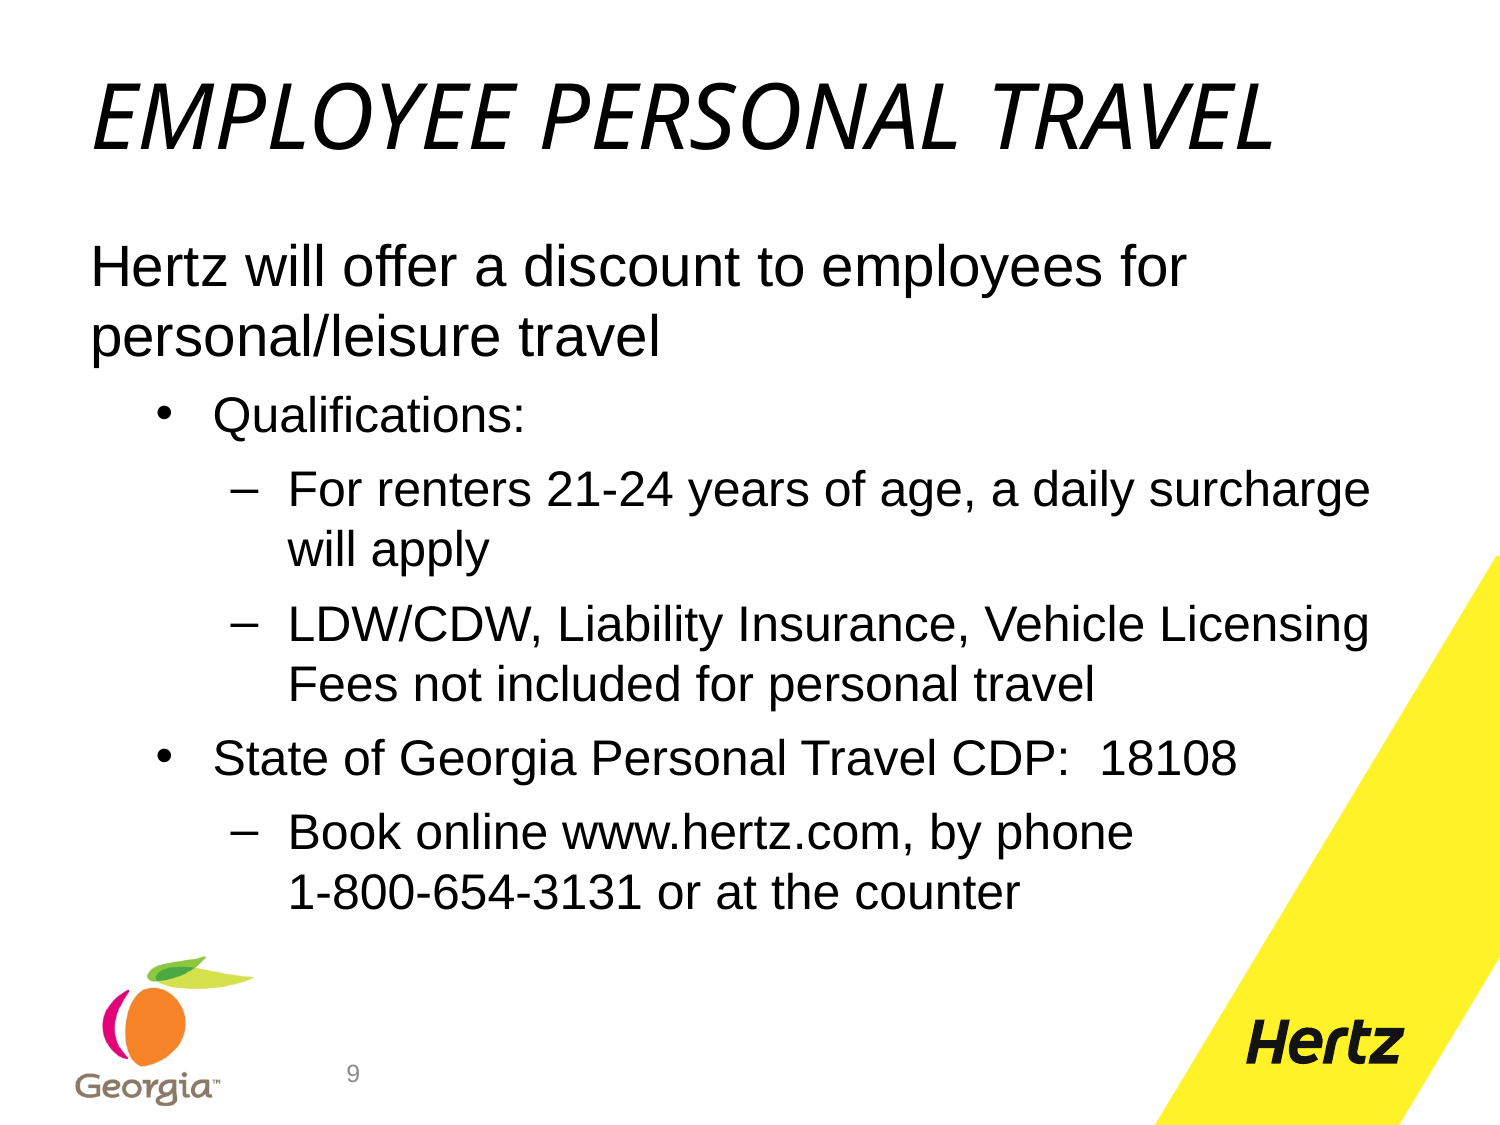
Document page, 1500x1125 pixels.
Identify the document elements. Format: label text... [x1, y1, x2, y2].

list Hertz will offer a discount to employees for personal/leisure travel Qualifications: For renters 21-24 years of age, a daily surcharge will apply LDW/CDW, Liability Insurance, Vehicle Licensing Fees not included for personal travel State of Georgia Personal Travel CDP: 18108 Book online www.hertz.com, by phone 1-800-654-3131 or at the counter [75, 221, 1425, 1002]
title EMPLOYEE PERSONAL TRAVEL [75, 45, 1425, 182]
slide_number 9 [312, 1042, 376, 1103]
picture [9, 931, 300, 1125]
